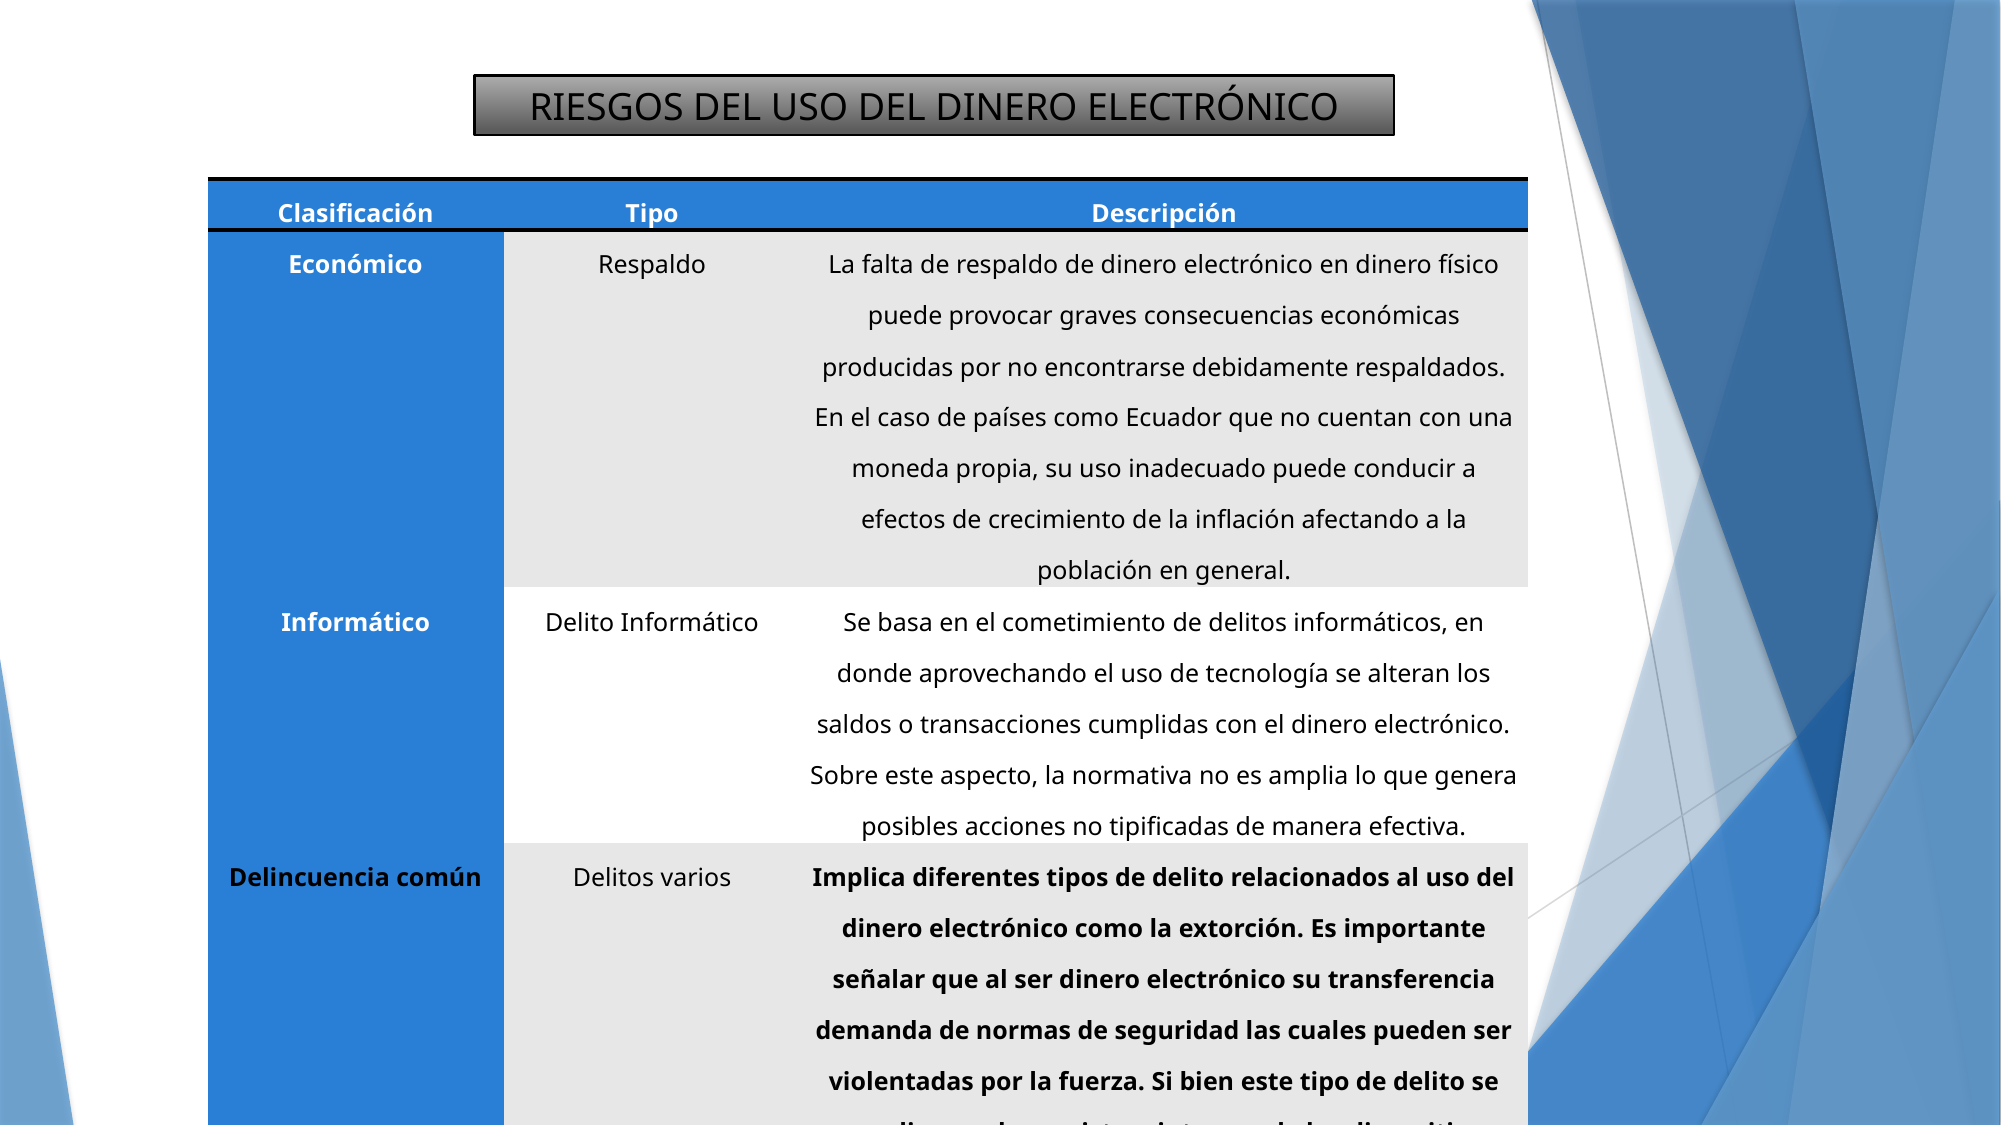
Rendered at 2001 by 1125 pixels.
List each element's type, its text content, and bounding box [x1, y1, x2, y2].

table_cell Implica diferentes tipos de delito relacionados al uso del dinero electrónico como la extorción. Es importante señalar que al ser dinero electrónico su transferencia demanda de normas de seguridad las cuales pueden ser violentadas por la fuerza. Si bien este tipo de delito se complica por los registros internos de los dispositivos electrónicos utilizados, no puede descartarse su existencia. [801, 843, 1528, 1125]
table_cell Económico [208, 232, 504, 587]
table_cell Delincuencia común [208, 843, 504, 1125]
table_cell Se basa en el cometimiento de delitos informáticos, en donde aprovechando el uso de tecnología se alteran los saldos o transacciones cumplidas con el dinero electrónico. Sobre este aspecto, la normativa no es amplia lo que genera posibles acciones no tipificadas de manera efectiva. [801, 587, 1528, 843]
table_header Clasificación [208, 181, 504, 228]
table_cell Respaldo [504, 232, 801, 587]
table_header Tipo [504, 181, 801, 228]
table_cell La falta de respaldo de dinero electrónico en dinero físico puede provocar graves consecuencias económicas producidas por no encontrarse debidamente respaldados. En el caso de países como Ecuador que no cuentan con una moneda propia, su uso inadecuado puede conducir a efectos de crecimiento de la inflación afectando a la población en general. [801, 232, 1528, 587]
table_header Descripción [801, 181, 1528, 228]
table_cell Delitos varios [504, 843, 801, 1125]
text_box RIESGOS DEL USO DEL DINERO ELECTRÓNICO [473, 74, 1395, 136]
table_cell Delito Informático [504, 587, 801, 843]
table_cell Informático [208, 587, 504, 843]
